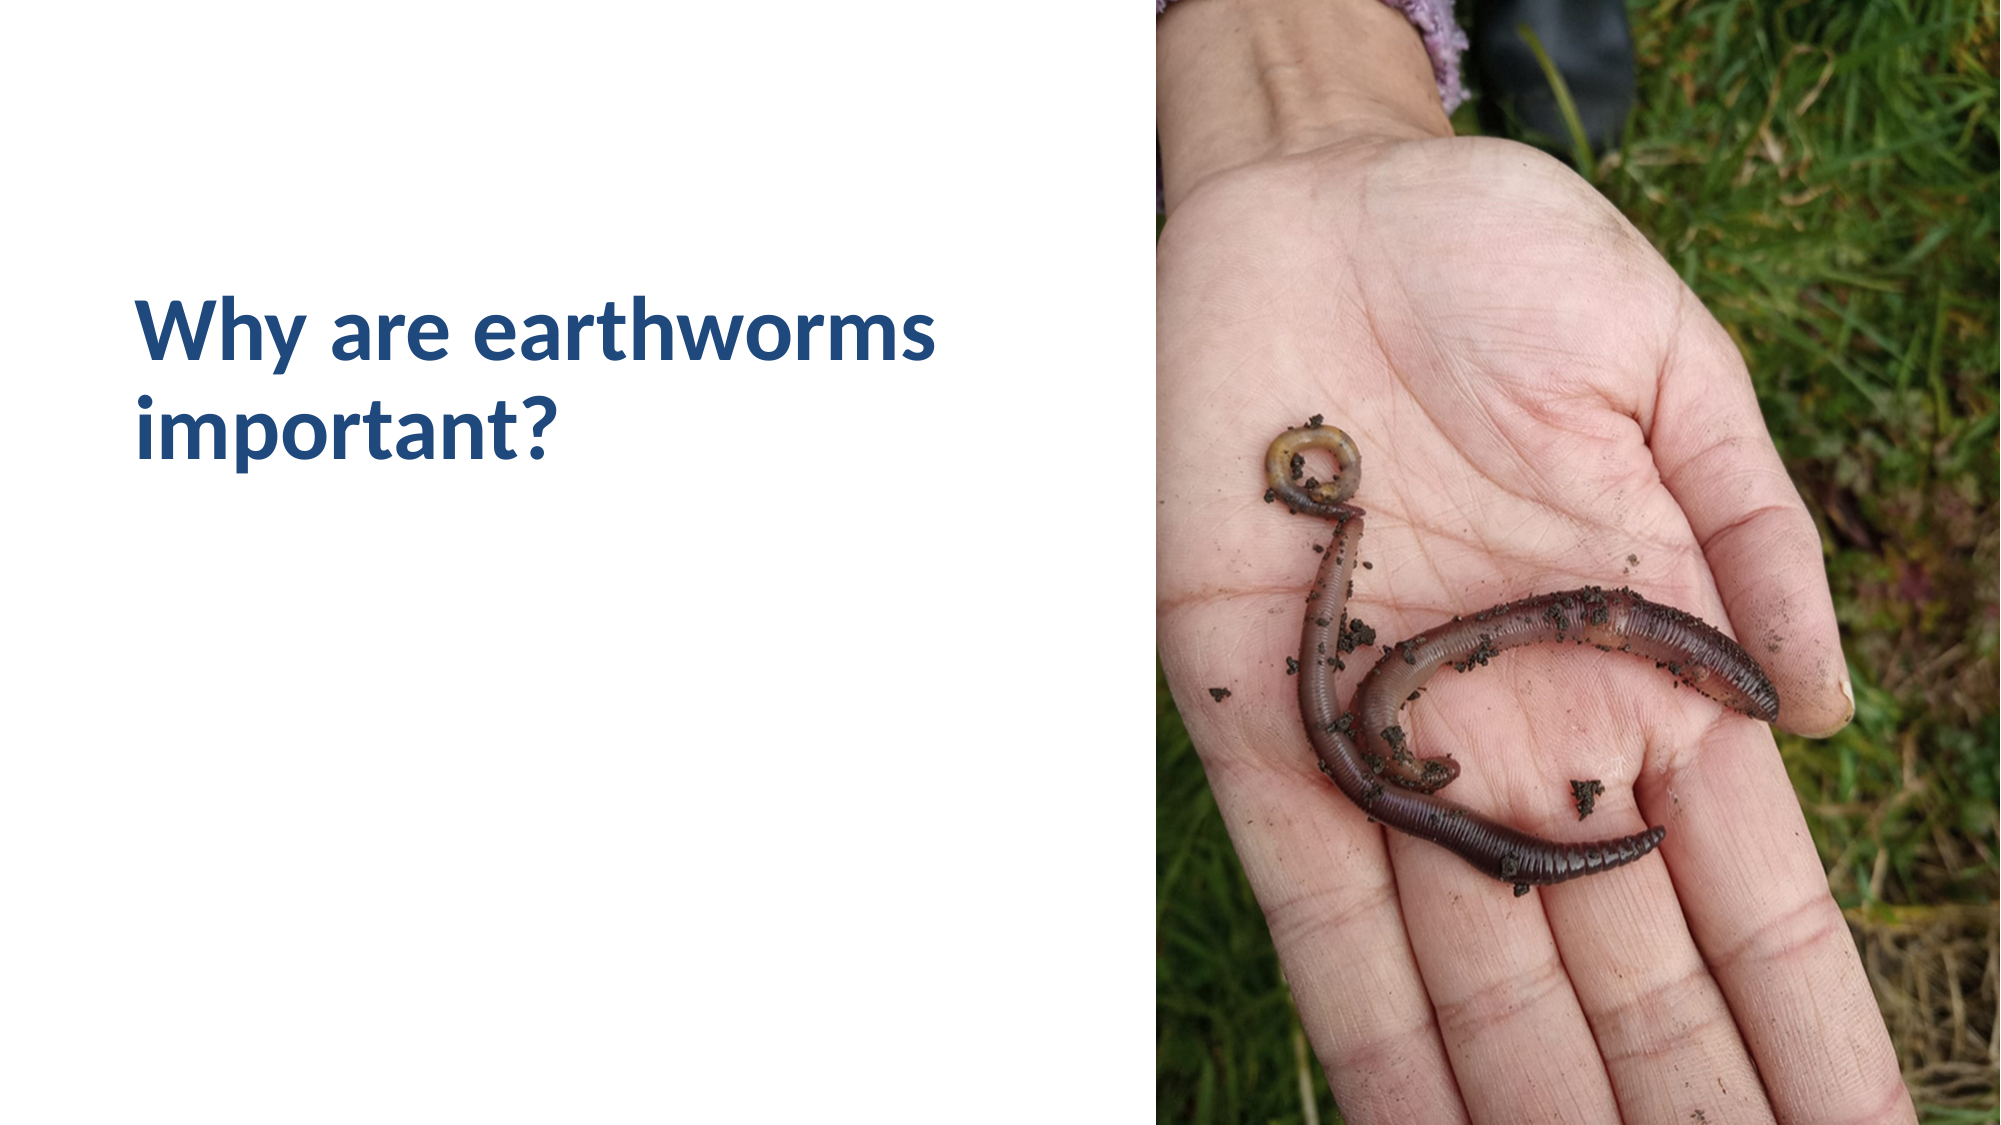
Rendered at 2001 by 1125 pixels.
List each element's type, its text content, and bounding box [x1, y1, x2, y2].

title Why are earthworms important? [119, 271, 1091, 489]
picture [1155, 0, 2000, 1125]
